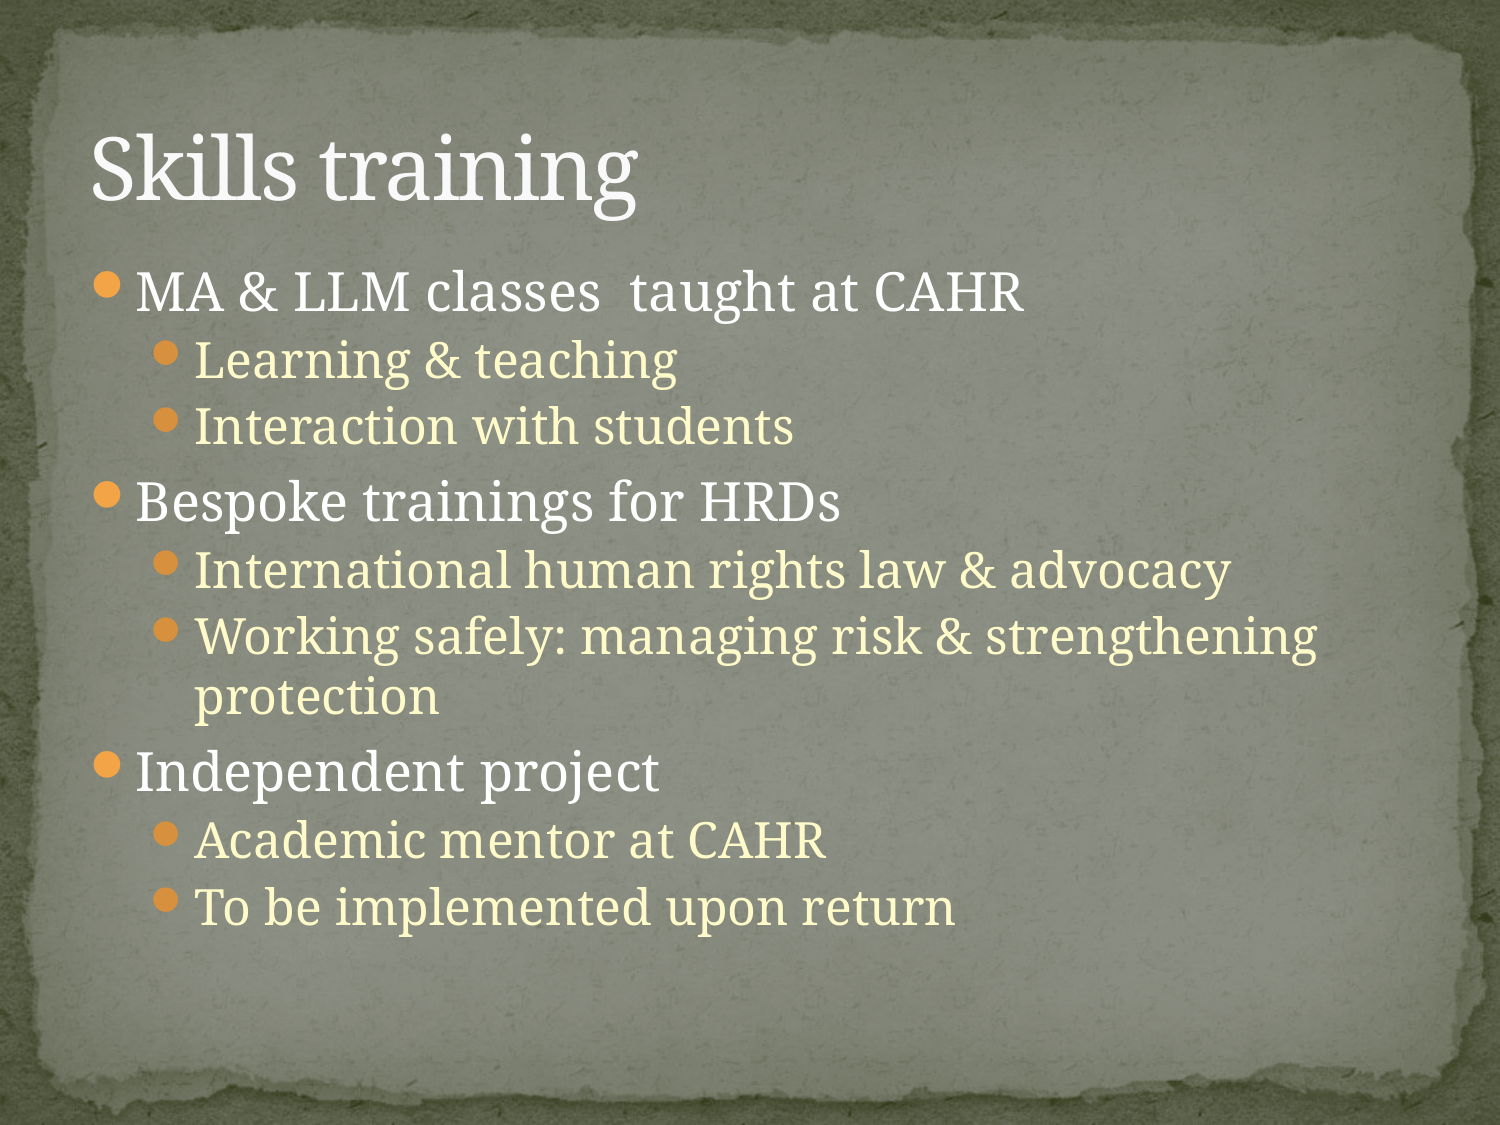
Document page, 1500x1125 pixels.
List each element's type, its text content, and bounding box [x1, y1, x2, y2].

list MA & LLM classes taught at CAHR Learning & teaching Interaction with students Bespoke trainings for HRDs International human rights law & advocacy Working safely: managing risk & strengthening protection Independent project Academic mentor at CAHR To be implemented upon return [75, 249, 1425, 1000]
title Skills training [74, 24, 1425, 225]
